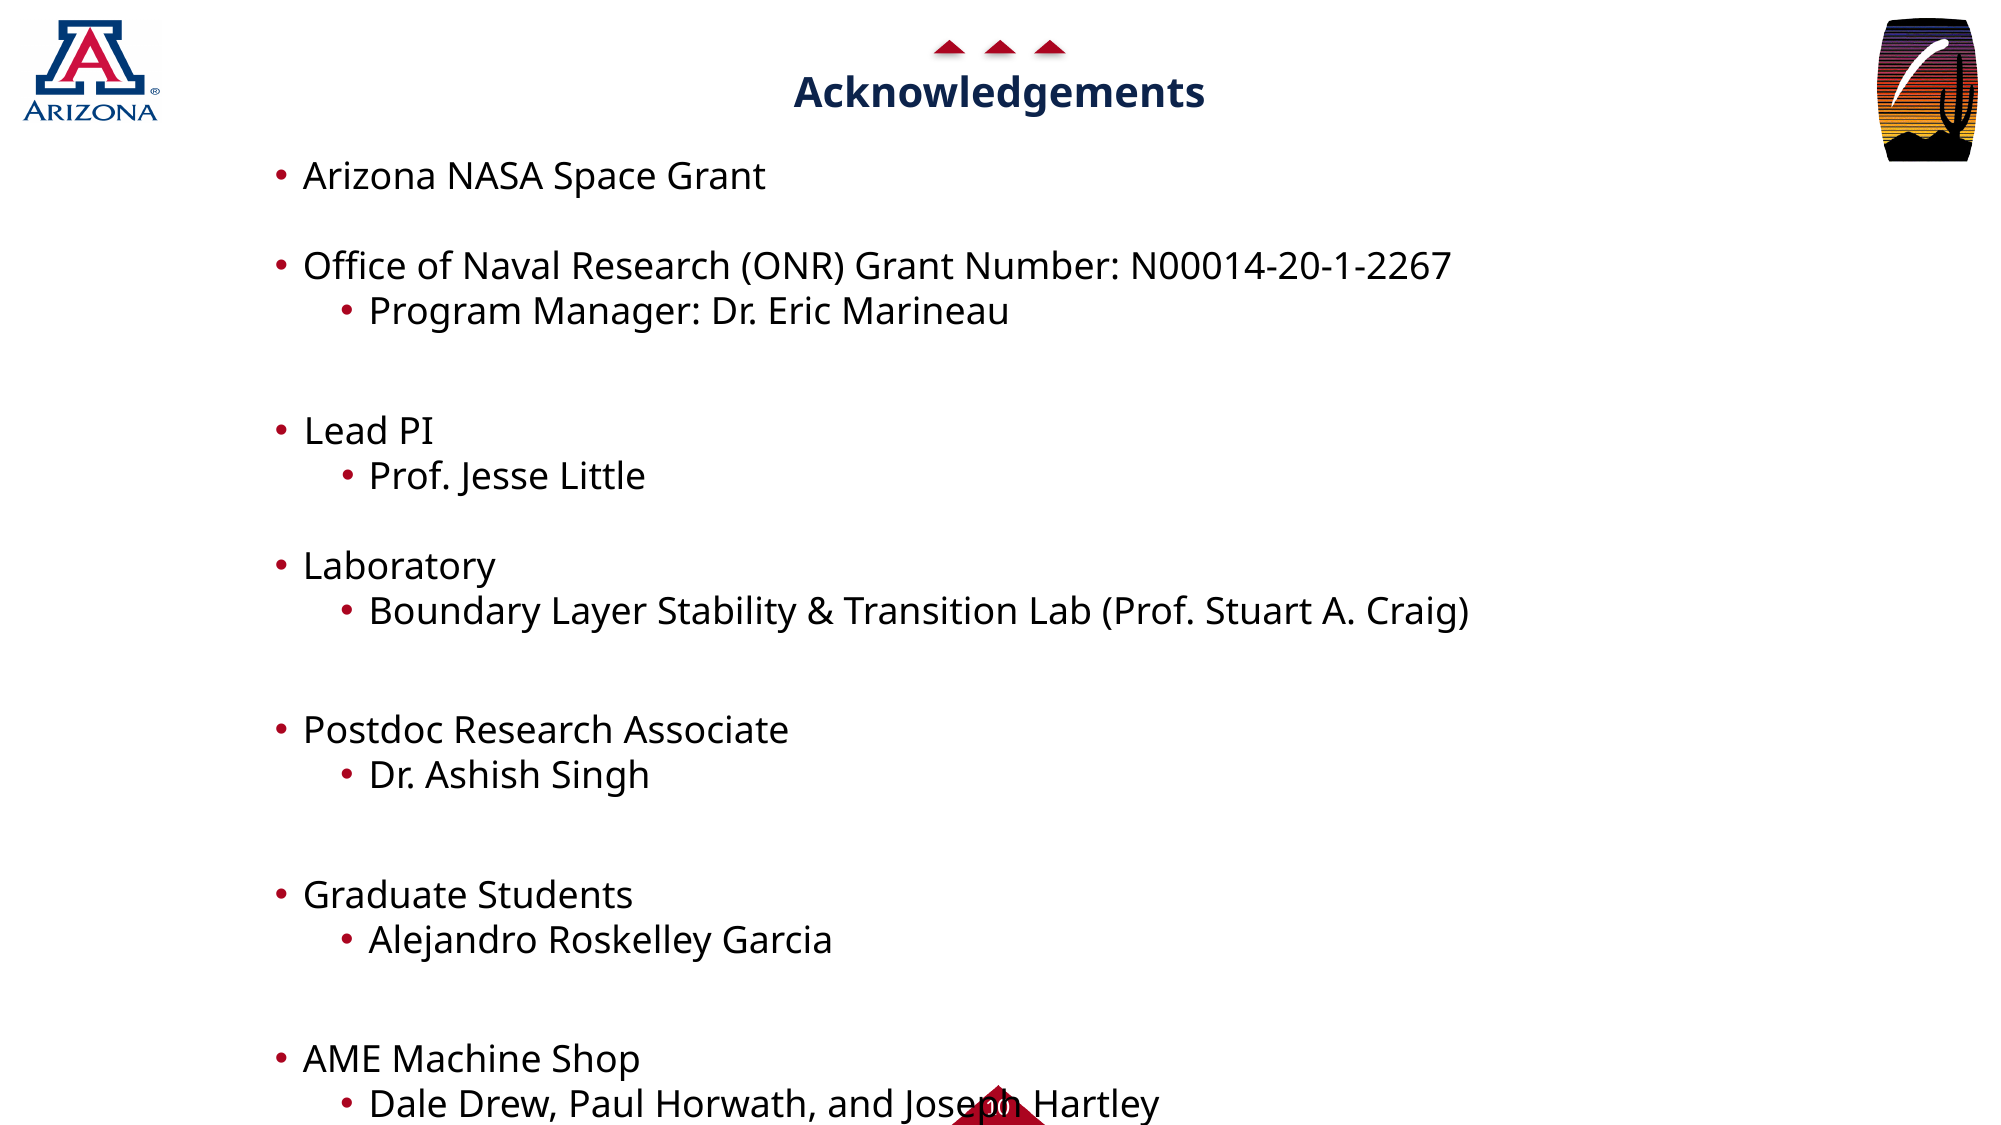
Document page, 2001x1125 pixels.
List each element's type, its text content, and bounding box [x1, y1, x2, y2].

picture [1042, 1085, 1046, 1125]
title Acknowledgements [149, 0, 1850, 181]
slide_number 10 [953, 1075, 1042, 1125]
picture [1854, 18, 2000, 163]
list Arizona NASA Space Grant Office of Naval Research (ONR) Grant Number: N00014-20-1-2267 Program Manager: Dr. Eric Marineau Lead PI Prof. Jesse Little Laboratory Boundary Layer Stability & Transition Lab (Prof. Stuart A. Craig) Postdoc Research Associate Dr. Ashish Singh Graduate Students Alejandro Roskelley Garcia AME Machine Shop Dale Drew, Paul Horwath, and Joseph Hartley [259, 144, 1786, 494]
picture [20, 19, 149, 123]
